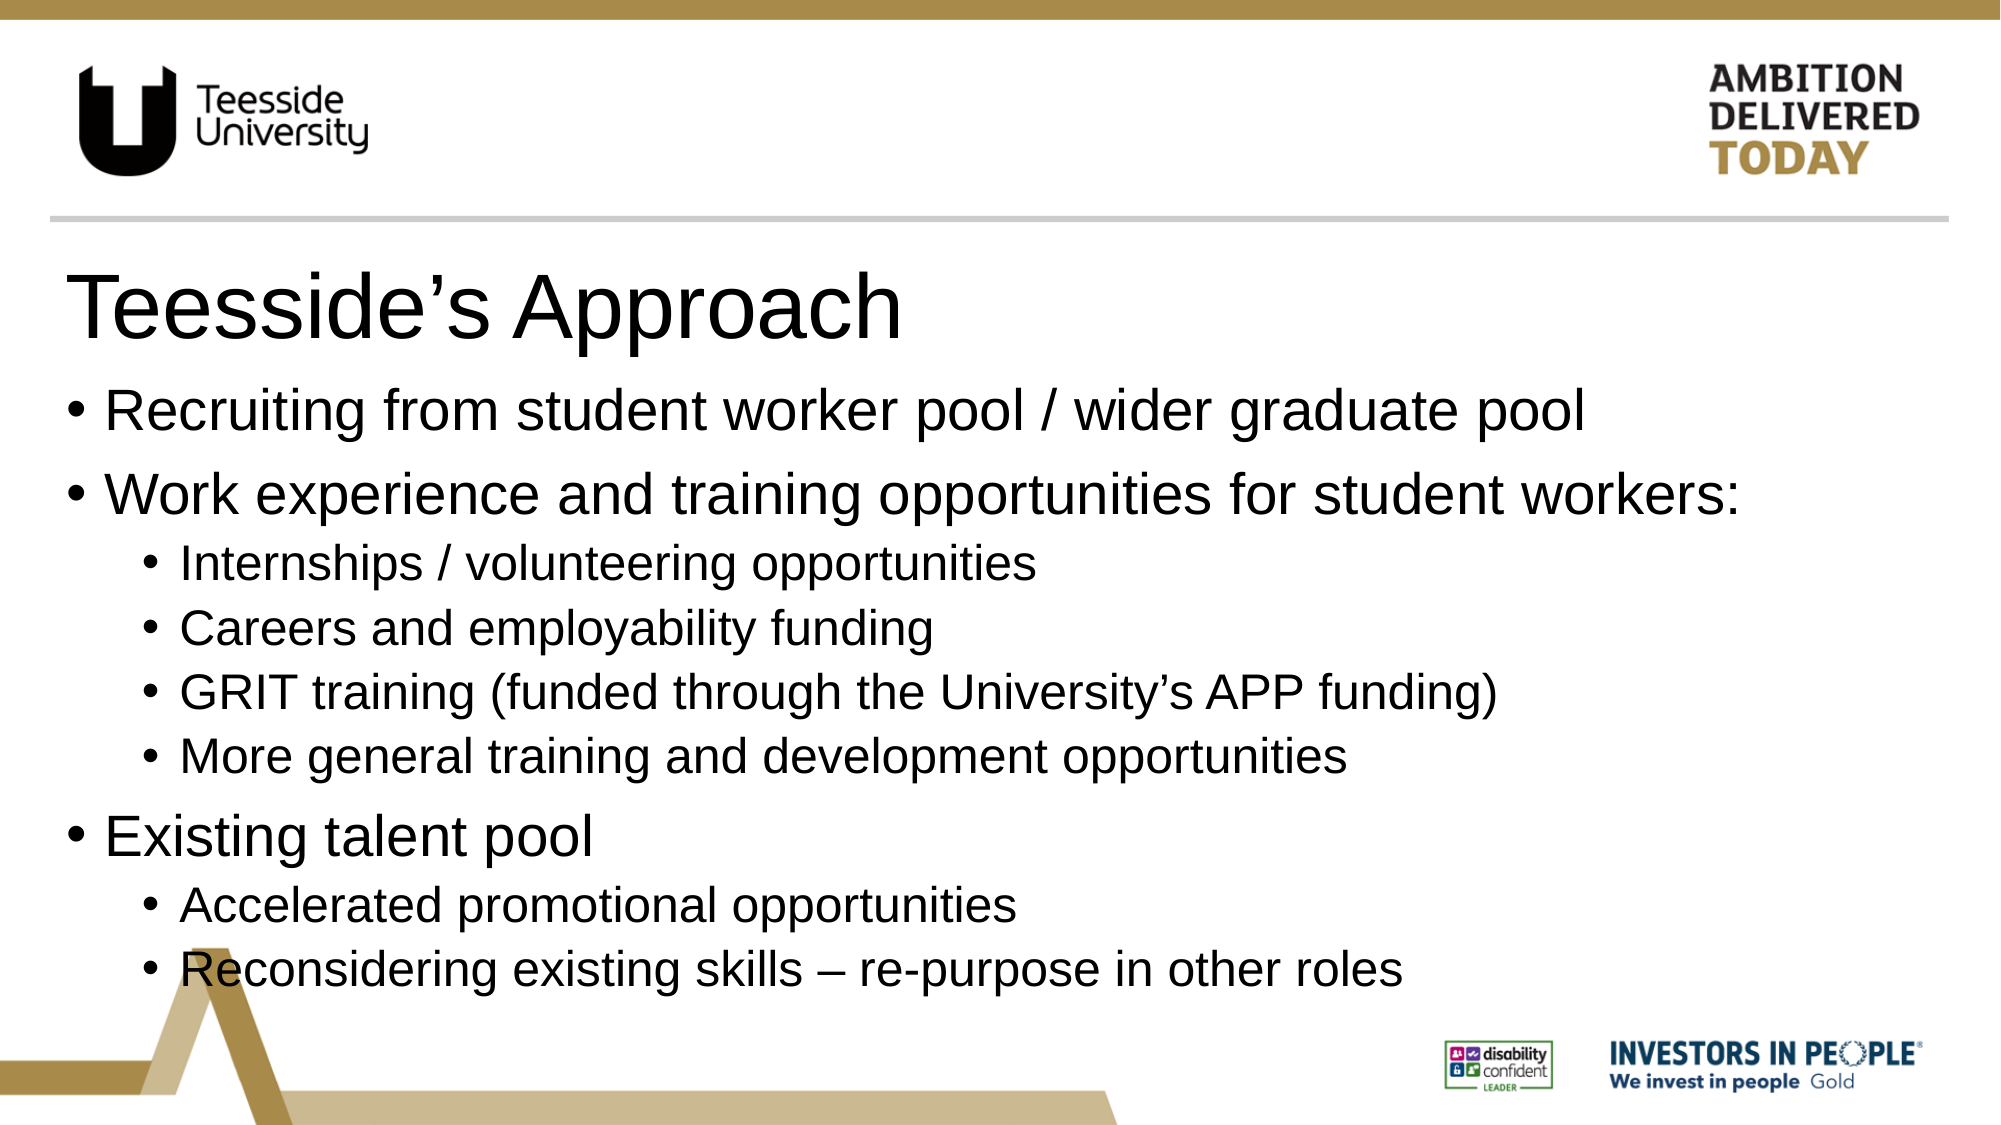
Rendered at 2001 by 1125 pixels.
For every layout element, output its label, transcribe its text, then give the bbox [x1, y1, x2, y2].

list Recruiting from student worker pool / wider graduate pool Work experience and training opportunities for student workers: Internships / volunteering opportunities Careers and employability funding GRIT training (funded through the University’s APP funding) More general training and development opportunities Existing talent pool Accelerated promotional opportunities Reconsidering existing skills – re-purpose in other roles [52, 373, 1948, 1018]
picture [0, 0, 2001, 1125]
title Teesside’s Approach [50, 251, 1947, 388]
